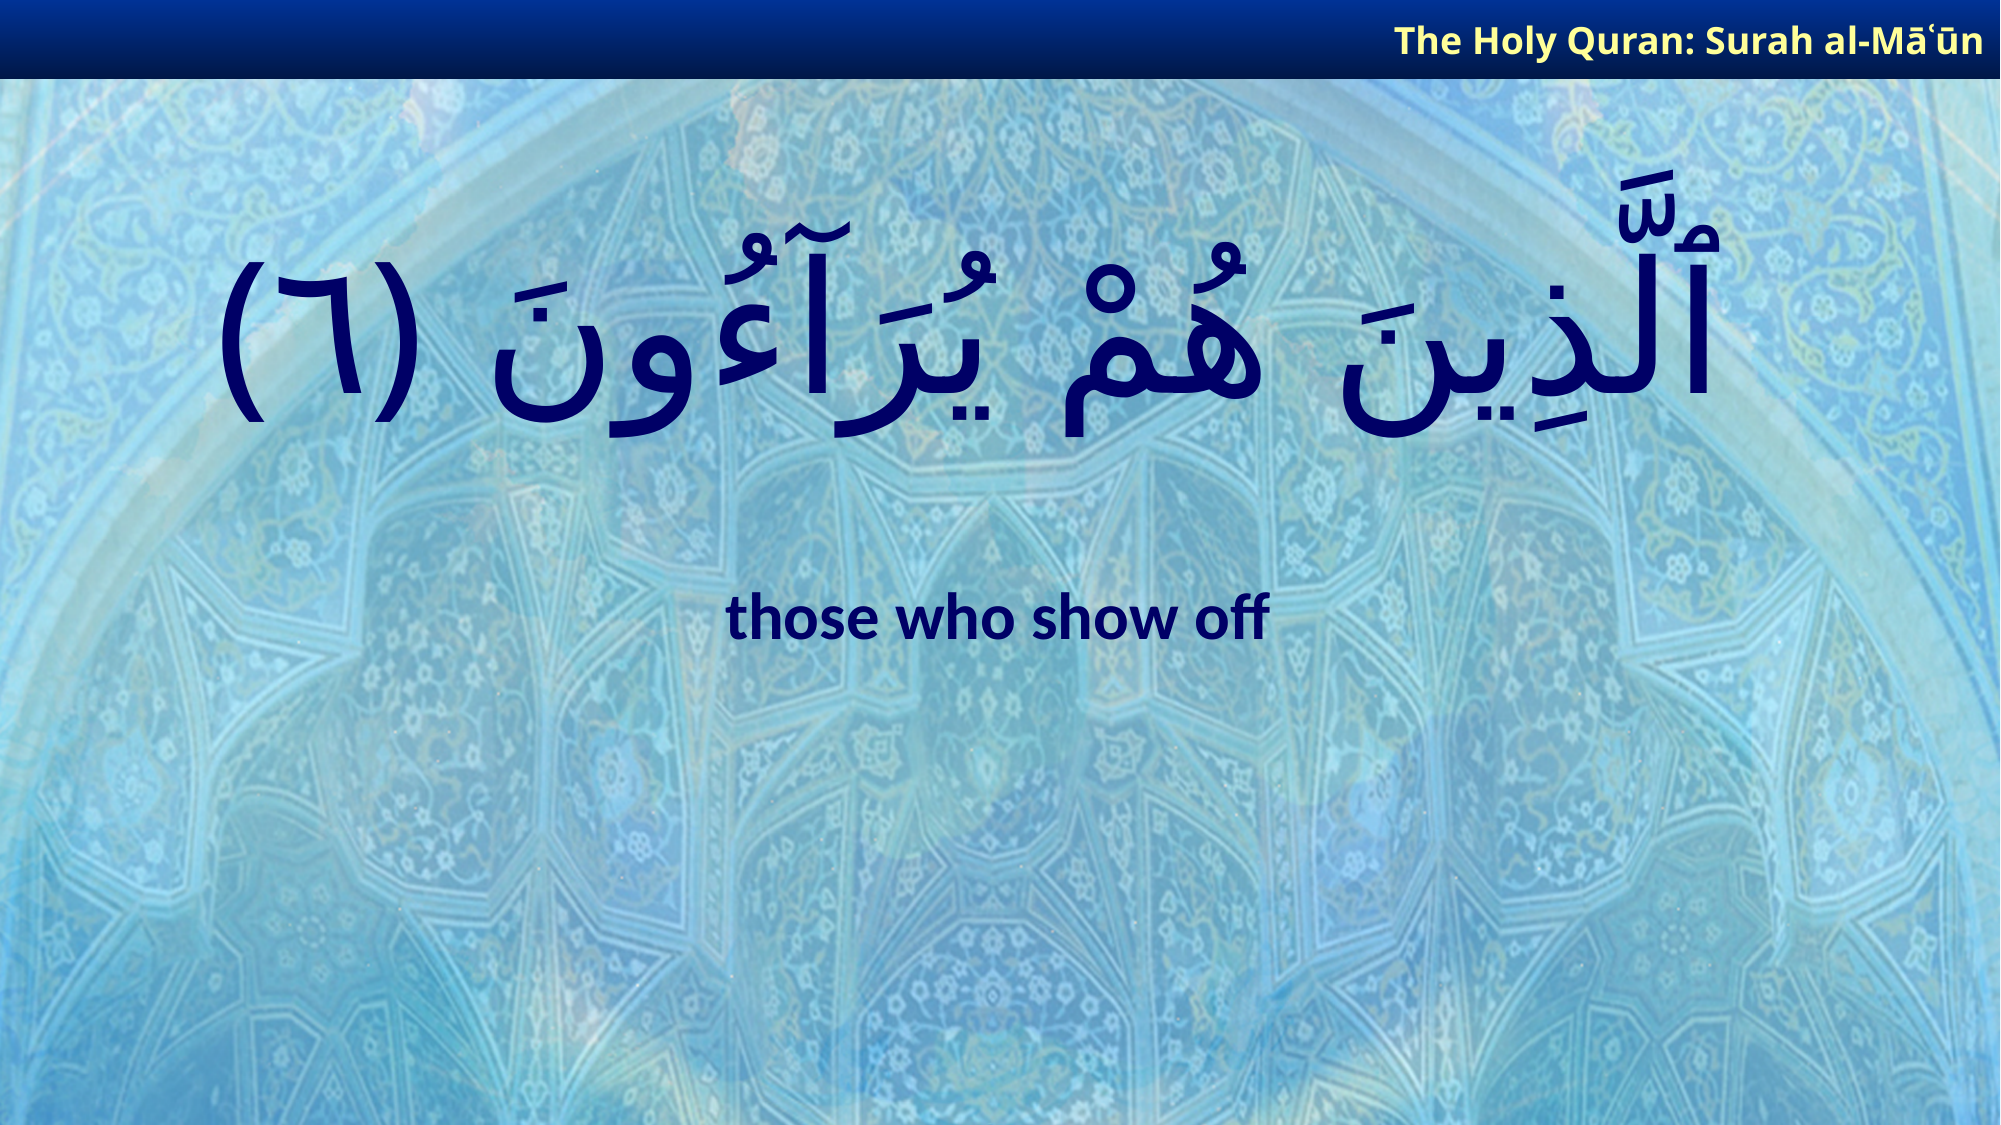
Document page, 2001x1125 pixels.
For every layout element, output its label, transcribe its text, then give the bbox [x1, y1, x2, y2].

title ٱلَّذِينَ هُمْ يُرَآءُونَ ﴿٦﴾ [0, 231, 2000, 473]
text_box The Holy Quran: Surah al-Māʿūn [0, 0, 2000, 79]
subtitle those who show off [7, 574, 1989, 862]
picture [0, 0, 2001, 1125]
